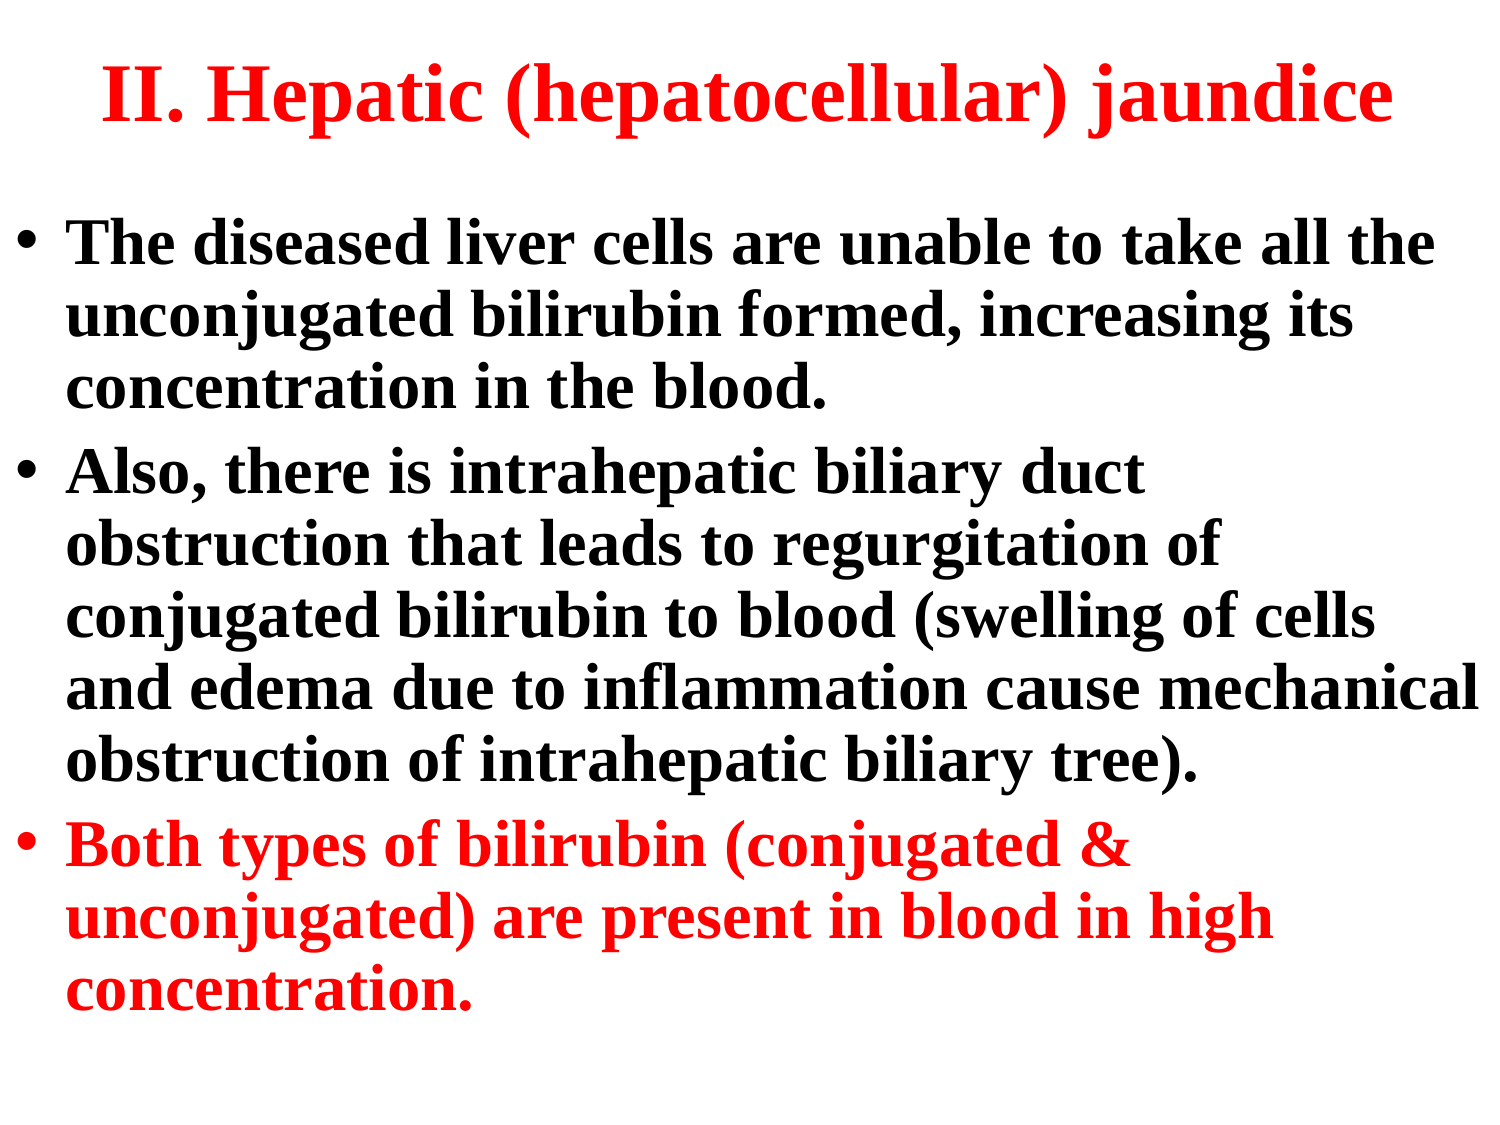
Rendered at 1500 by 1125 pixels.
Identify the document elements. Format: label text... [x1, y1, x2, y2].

text_box II. Hepatic (hepatocellular) jaundice [85, 30, 1412, 146]
list The diseased liver cells are unable to take all the unconjugated bilirubin formed, increasing its concentration in the blood. Also, there is intrahepatic biliary duct obstruction that leads to regurgitation of conjugated bilirubin to blood (swelling of cells and edema due to inflammation cause mechanical obstruction of intrahepatic biliary tree). Both types of bilirubin (conjugated & unconjugated) are present in blood in high concentration. [0, 199, 1500, 1114]
